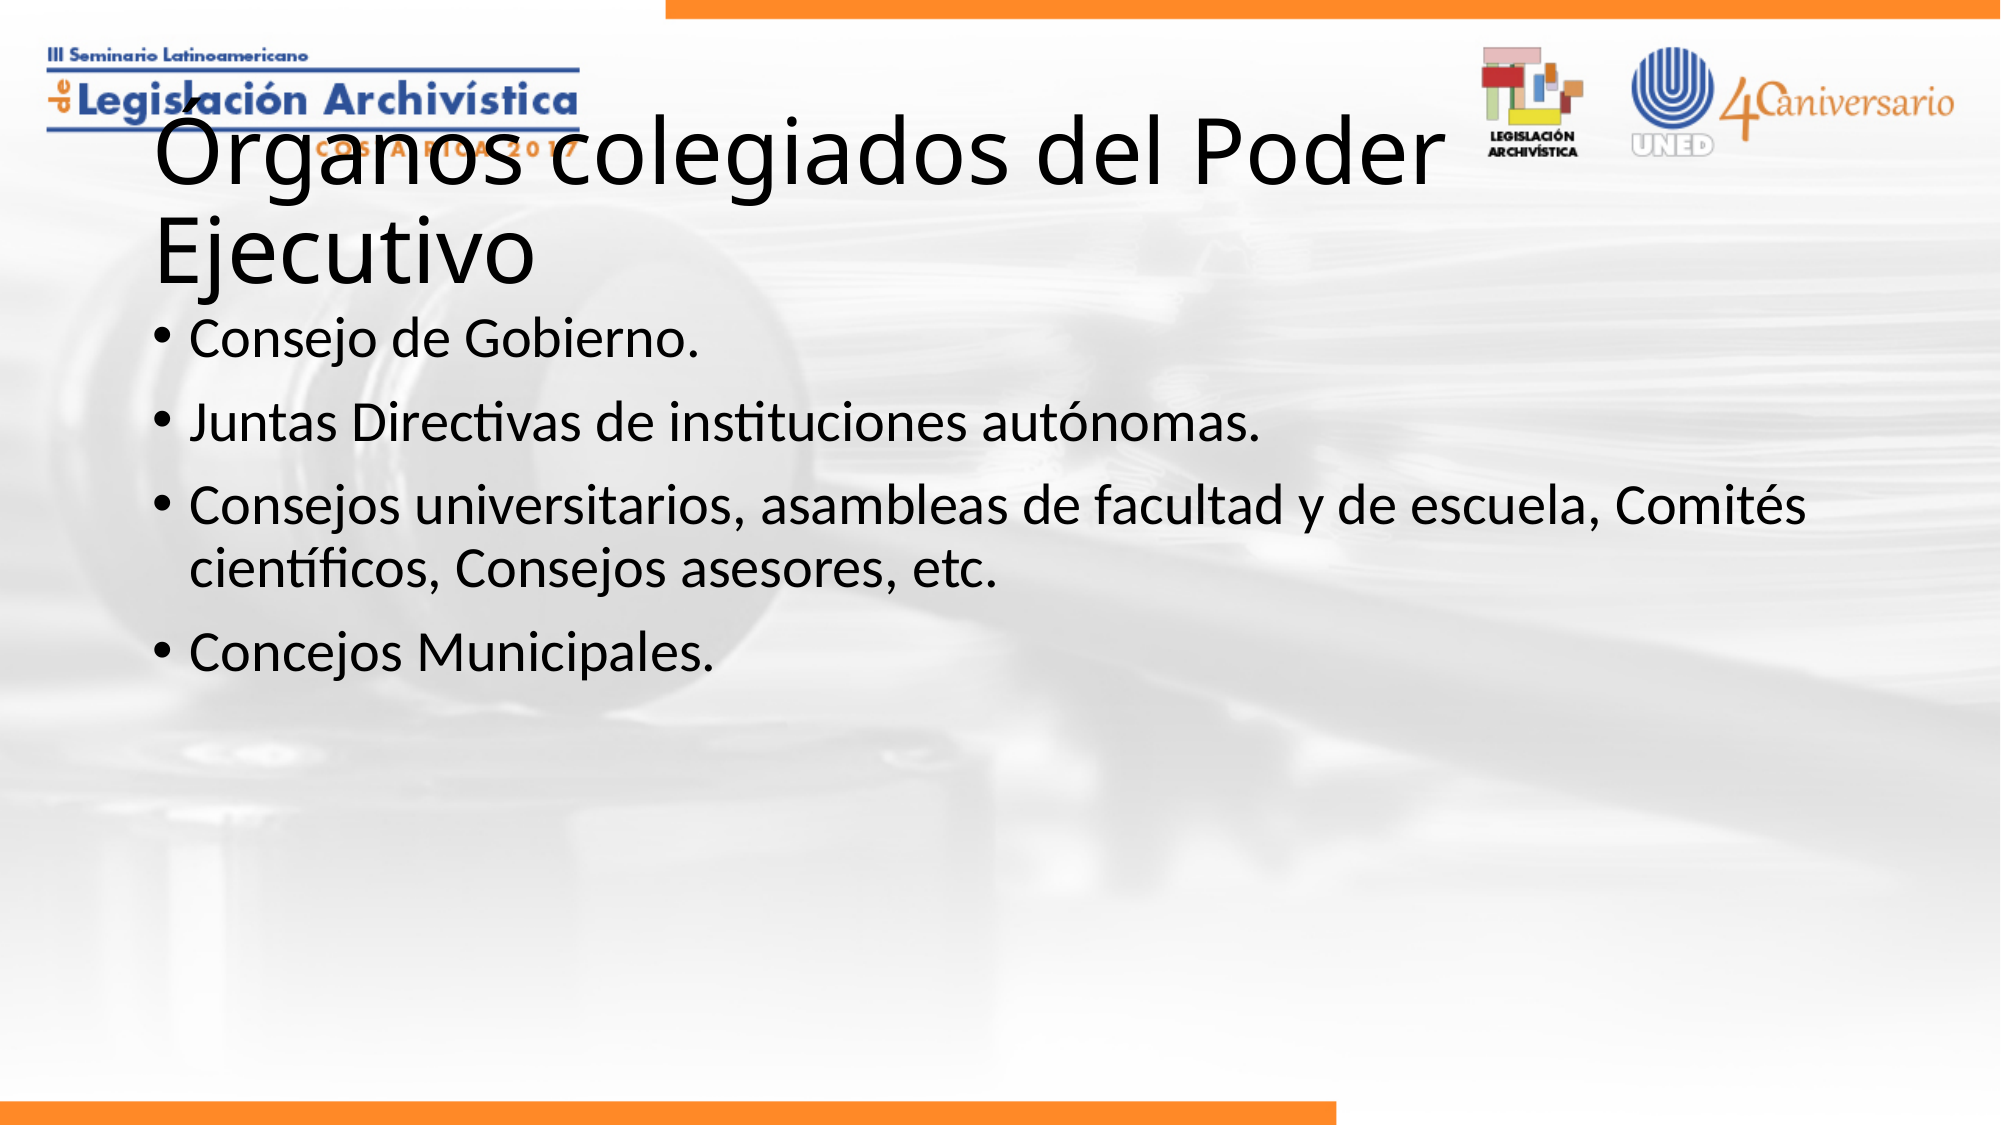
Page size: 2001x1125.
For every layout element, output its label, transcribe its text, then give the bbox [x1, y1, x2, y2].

picture [0, 0, 2001, 1125]
list Consejo de Gobierno. Juntas Directivas de instituciones autónomas. Consejos universitarios, asambleas de facultad y de escuela, Comités científicos, Consejos asesores, etc. Concejos Municipales. [137, 299, 1863, 1014]
title Órganos colegiados del Poder Ejecutivo [137, 119, 1863, 289]
